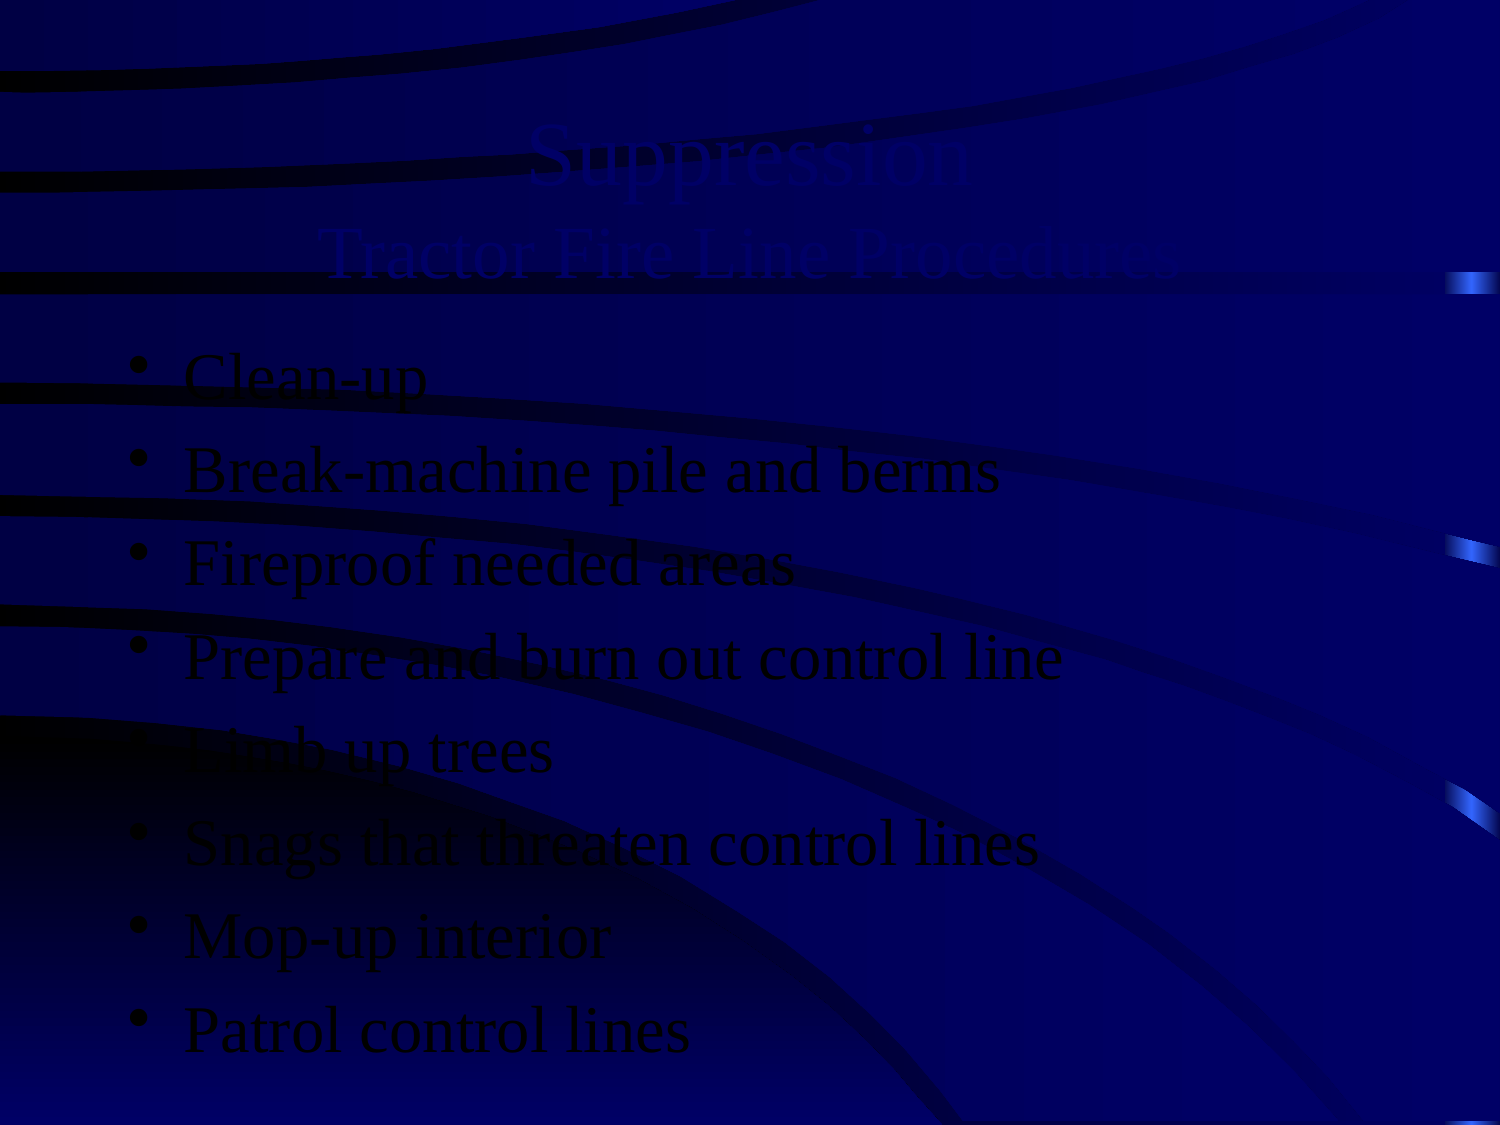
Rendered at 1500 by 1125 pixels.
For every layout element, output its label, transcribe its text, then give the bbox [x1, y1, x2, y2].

title Suppression Tractor Fire Line Procedures [112, 99, 1388, 288]
list Clean-up Break-machine pile and berms Fireproof needed areas Prepare and burn out control line Limb up trees Snags that threaten control lines Mop-up interior Patrol control lines [112, 324, 1388, 1000]
